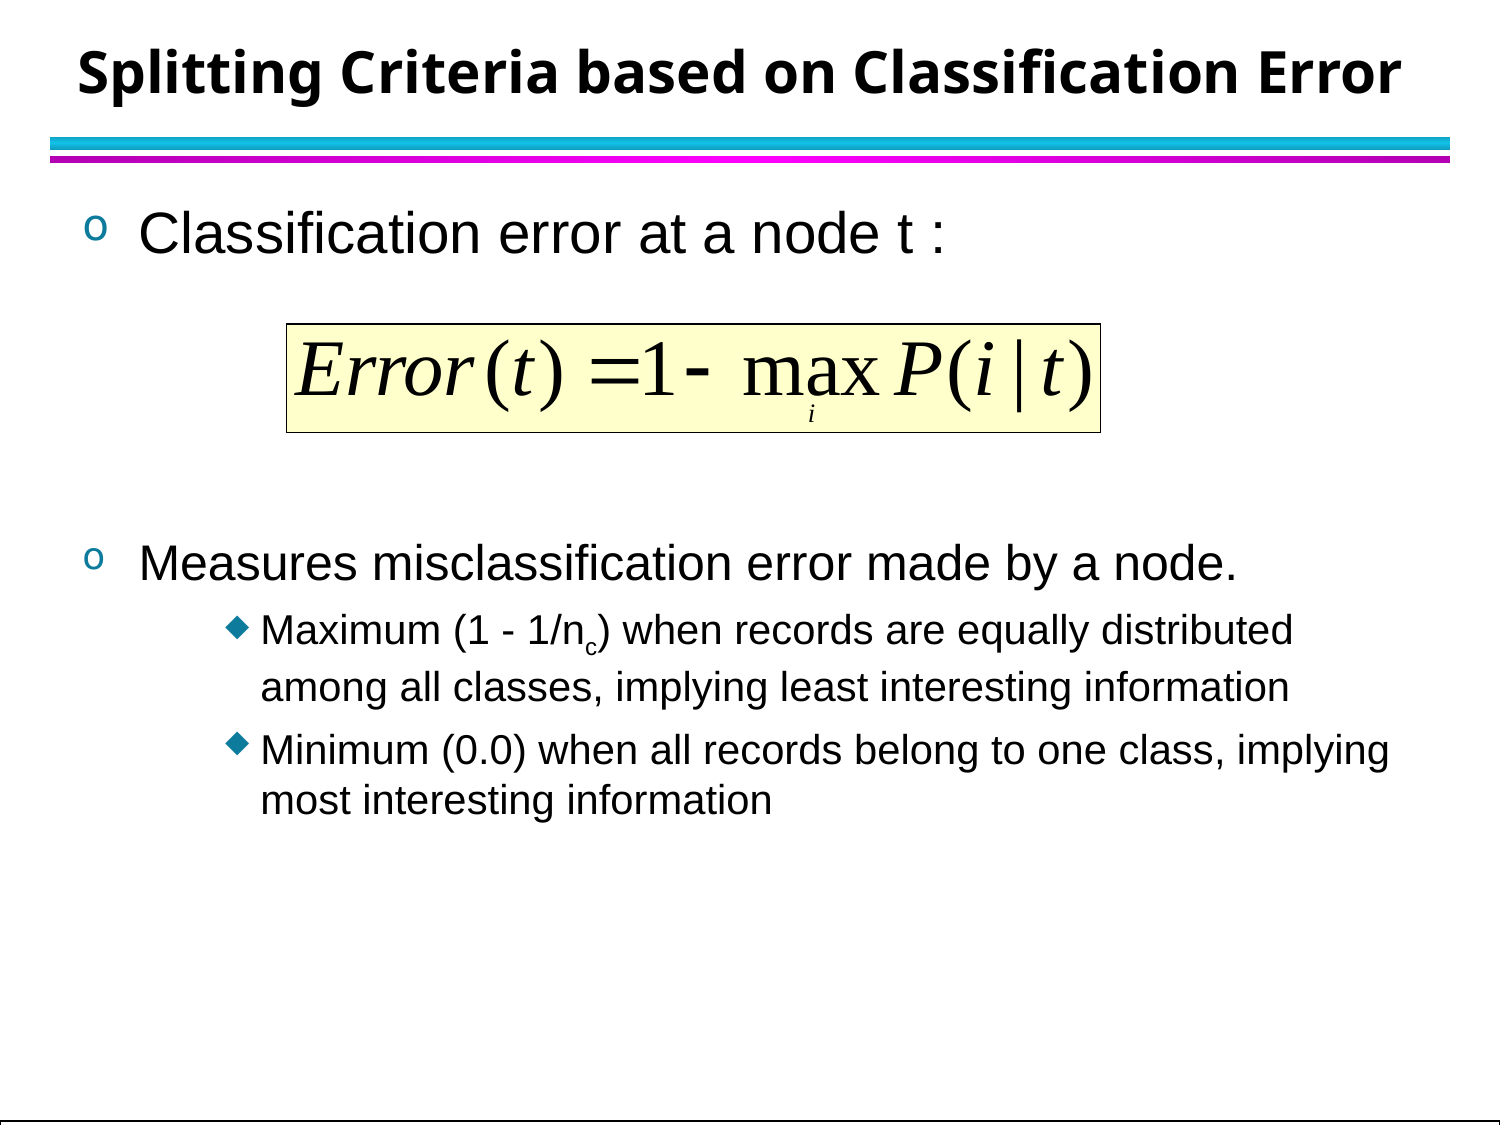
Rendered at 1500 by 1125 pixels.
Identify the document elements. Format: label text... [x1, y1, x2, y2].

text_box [287, 324, 1101, 432]
title Splitting Criteria based on Classification Error [62, 24, 1463, 113]
list Classification error at a node t : Measures misclassification error made by a node. Maximum (1 - 1/nc) when records are equally distributed among all classes, implying least interesting information Minimum (0.0) when all records belong to one class, implying most interesting information [67, 187, 1432, 1038]
